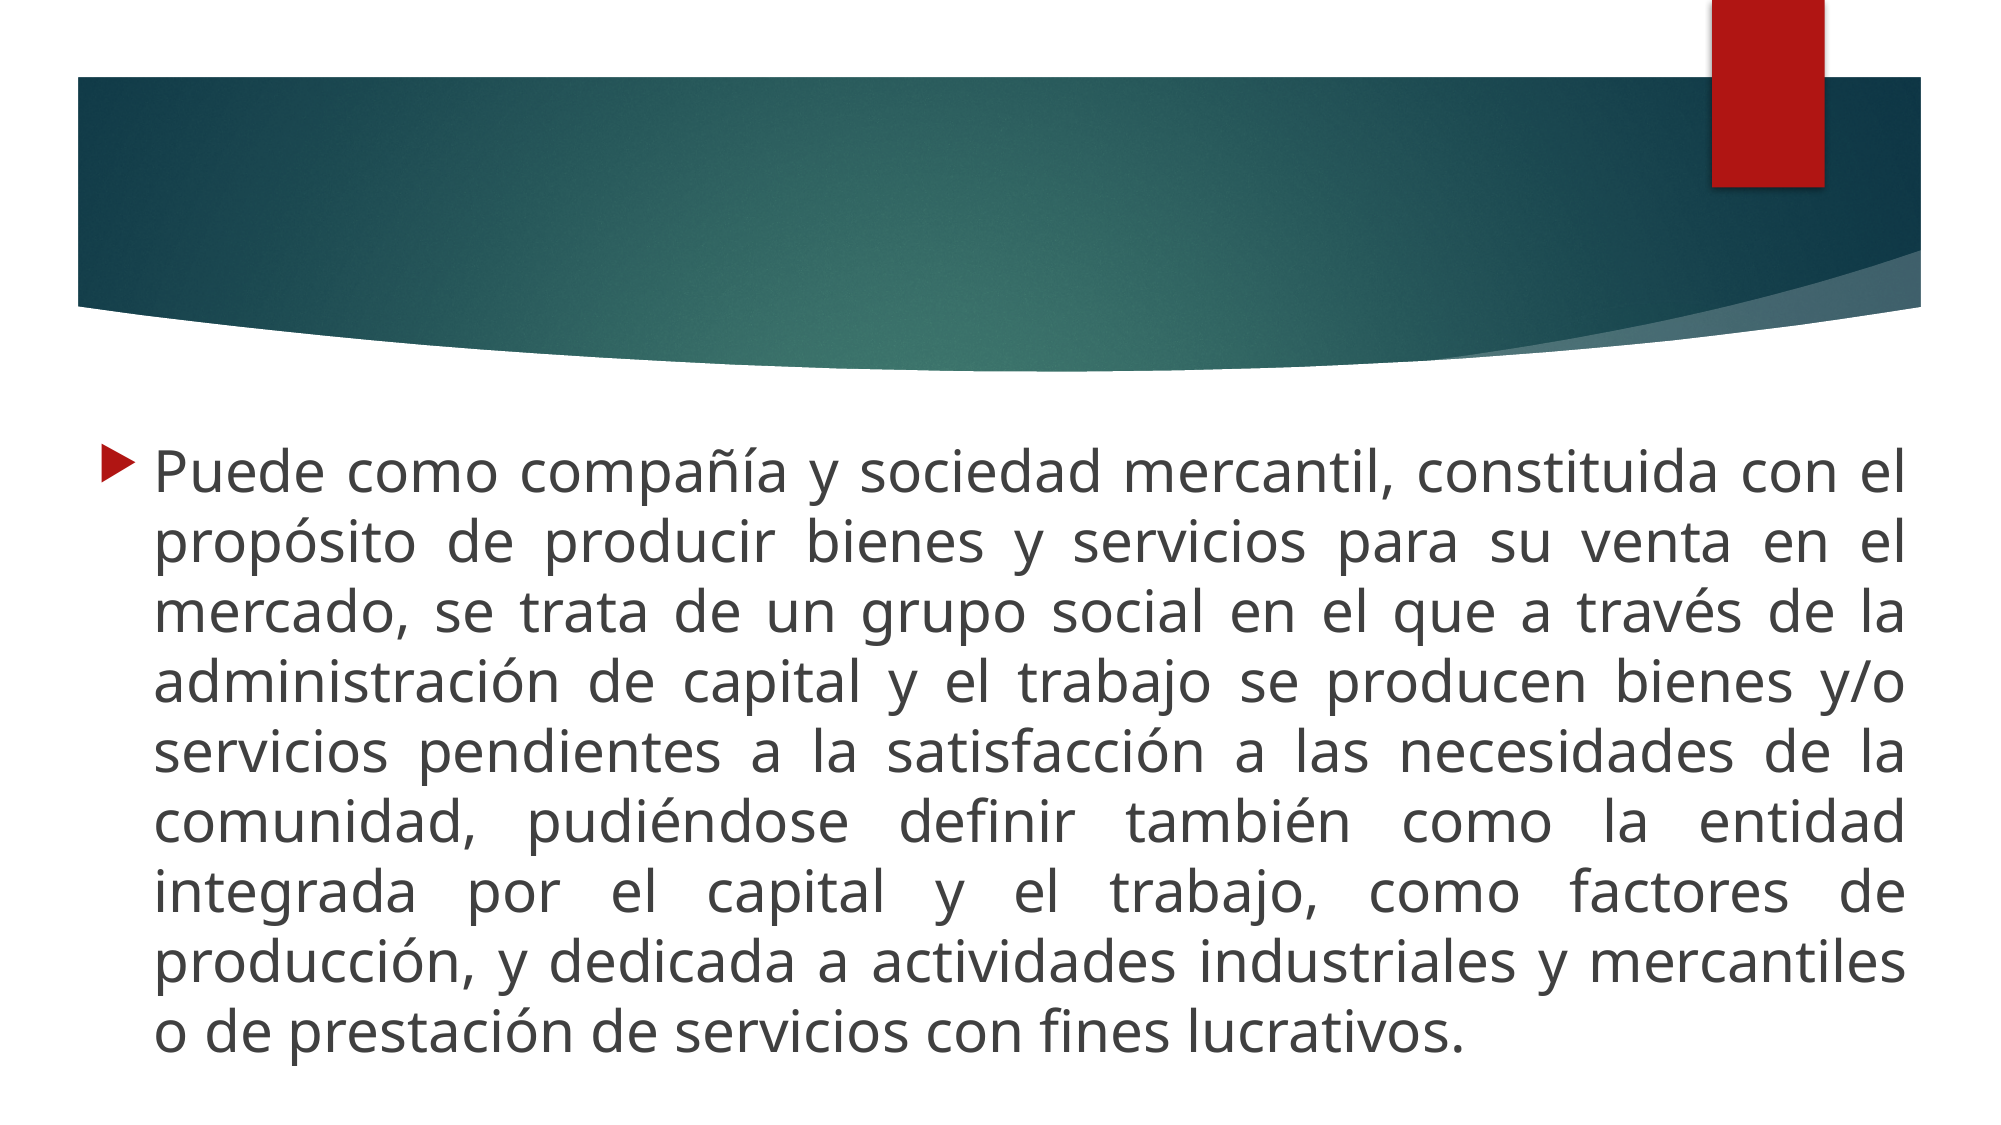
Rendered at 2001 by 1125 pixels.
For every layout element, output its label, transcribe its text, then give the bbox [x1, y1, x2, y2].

list Puede como compañía y sociedad mercantil, constituida con el propósito de producir bienes y servicios para su venta en el mercado, se trata de un grupo social en el que a través de la administración de capital y el trabajo se producen bienes y/o servicios pendientes a la satisfacción a las necesidades de la comunidad, pudiéndose definir también como la entidad integrada por el capital y el trabajo, como factores de producción, y dedicada a actividades industriales y mercantiles o de prestación de servicios con fines lucrativos. [82, 427, 1923, 1072]
